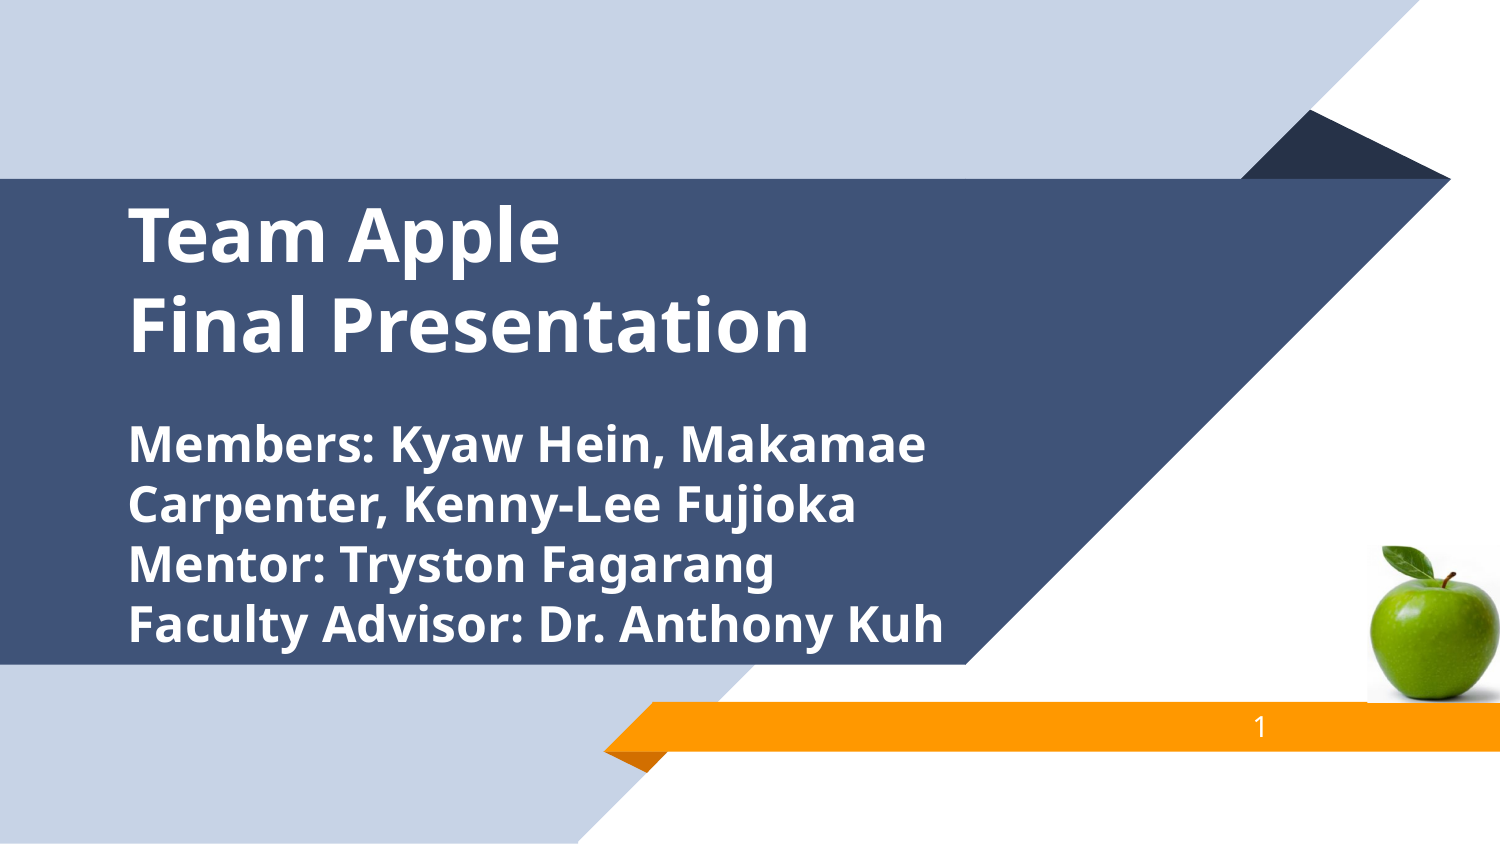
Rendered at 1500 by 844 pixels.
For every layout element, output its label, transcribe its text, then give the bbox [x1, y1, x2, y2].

slide_number ‹#› [1237, 702, 1482, 755]
title Team Apple Final Presentation Members: Kyaw Hein, Makamae Carpenter, Kenny-Lee Fujioka Mentor: Tryston Fagarang Faculty Advisor: Dr. Anthony Kuh [112, 199, 994, 640]
picture [1367, 544, 1500, 703]
